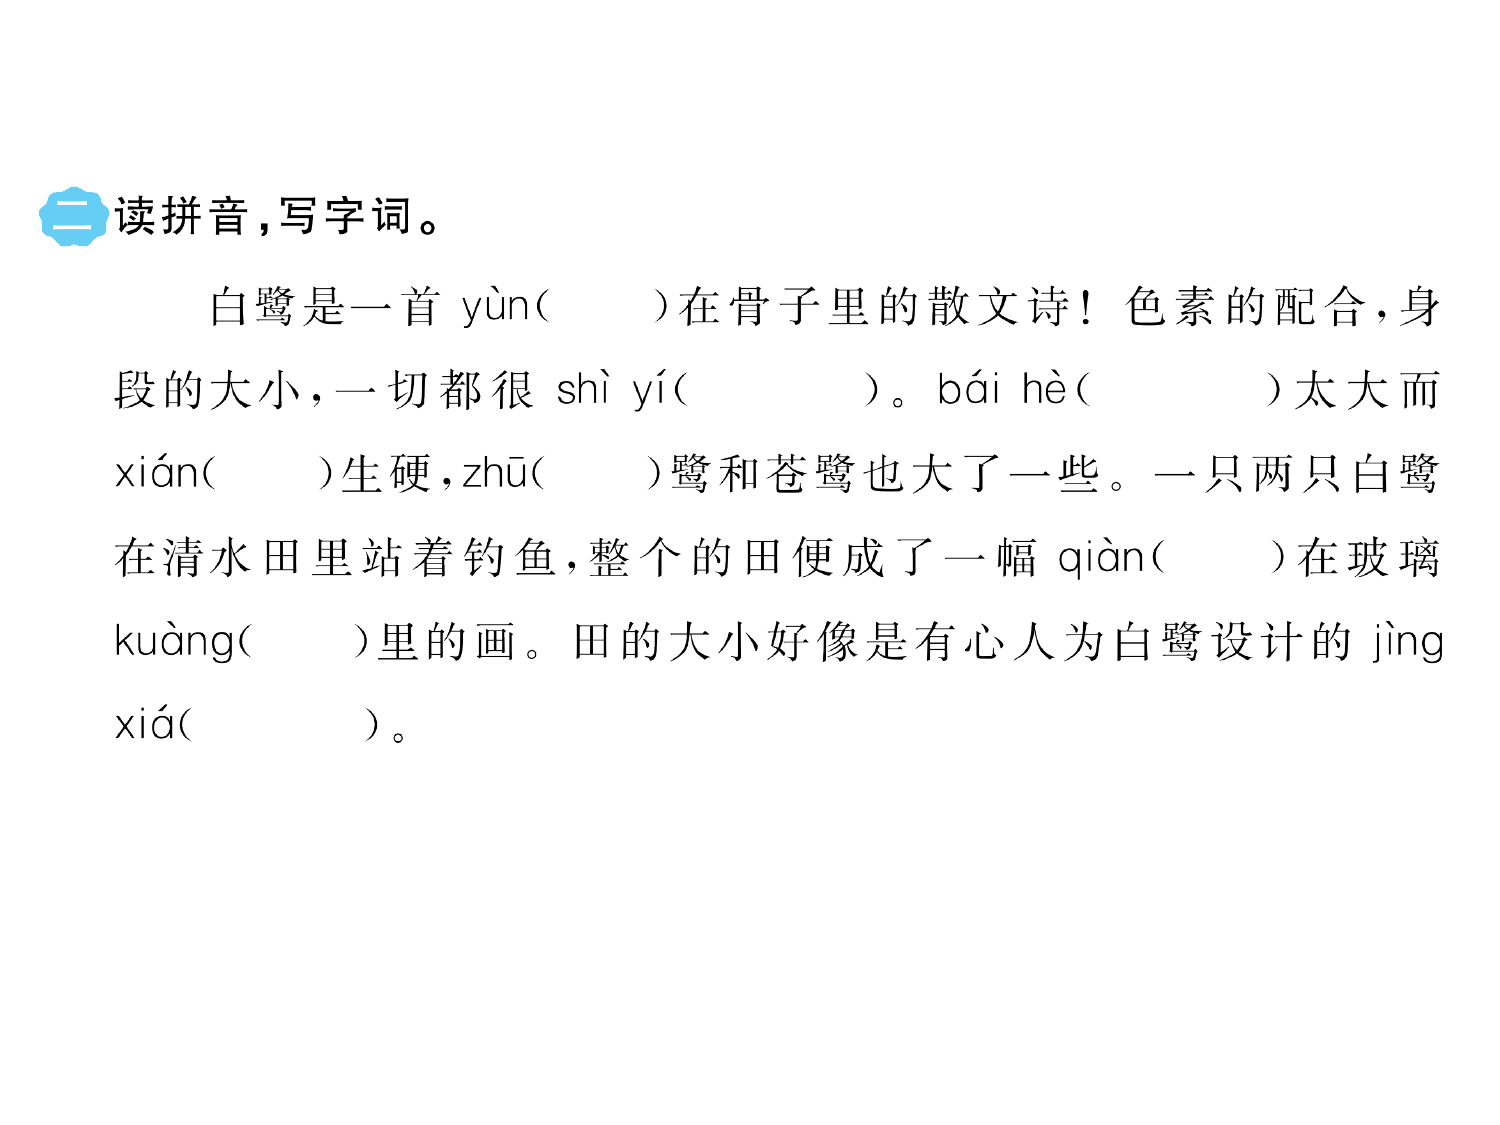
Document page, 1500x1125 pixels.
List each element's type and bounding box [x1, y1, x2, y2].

picture [35, 177, 1453, 773]
